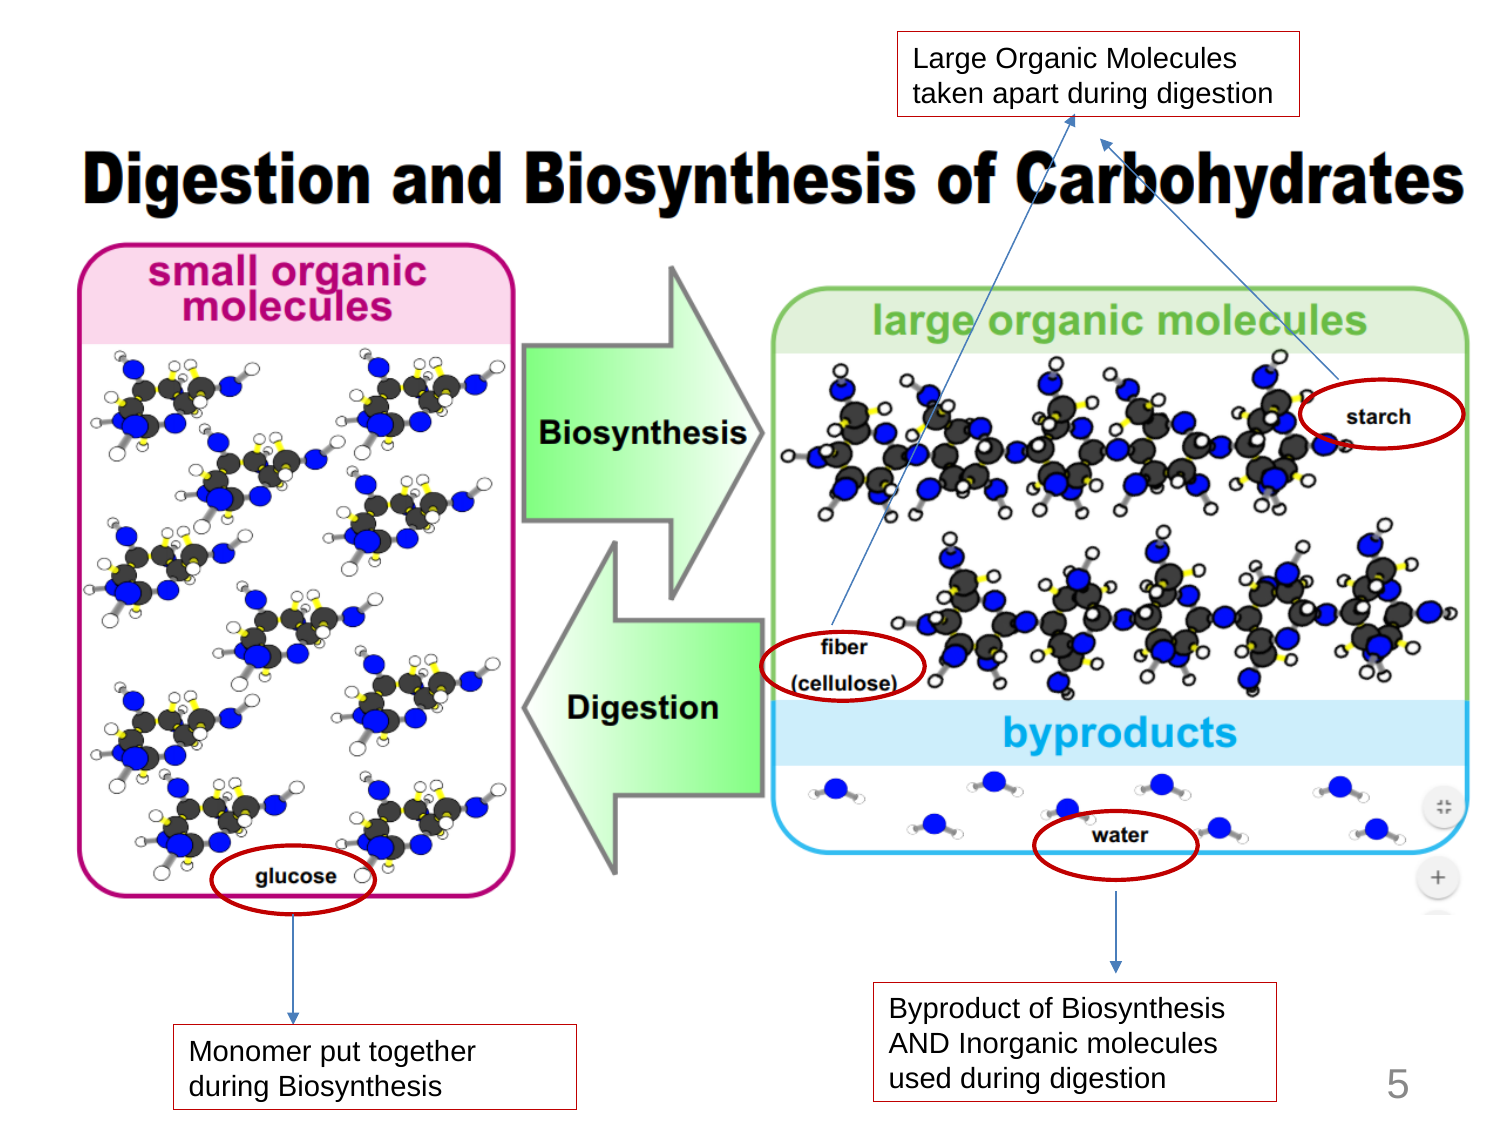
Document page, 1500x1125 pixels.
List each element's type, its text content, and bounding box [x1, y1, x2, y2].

slide_number 5 [1074, 1051, 1425, 1112]
text_box Byproduct of Biosynthesis AND Inorganic molecules used during digestion [873, 982, 1277, 1102]
text_box Large Organic Molecules taken apart during digestion [897, 31, 1300, 117]
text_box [1099, 138, 1339, 380]
picture [42, 121, 1494, 915]
text_box Monomer put together during Biosynthesis [173, 1024, 577, 1110]
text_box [831, 113, 1076, 626]
